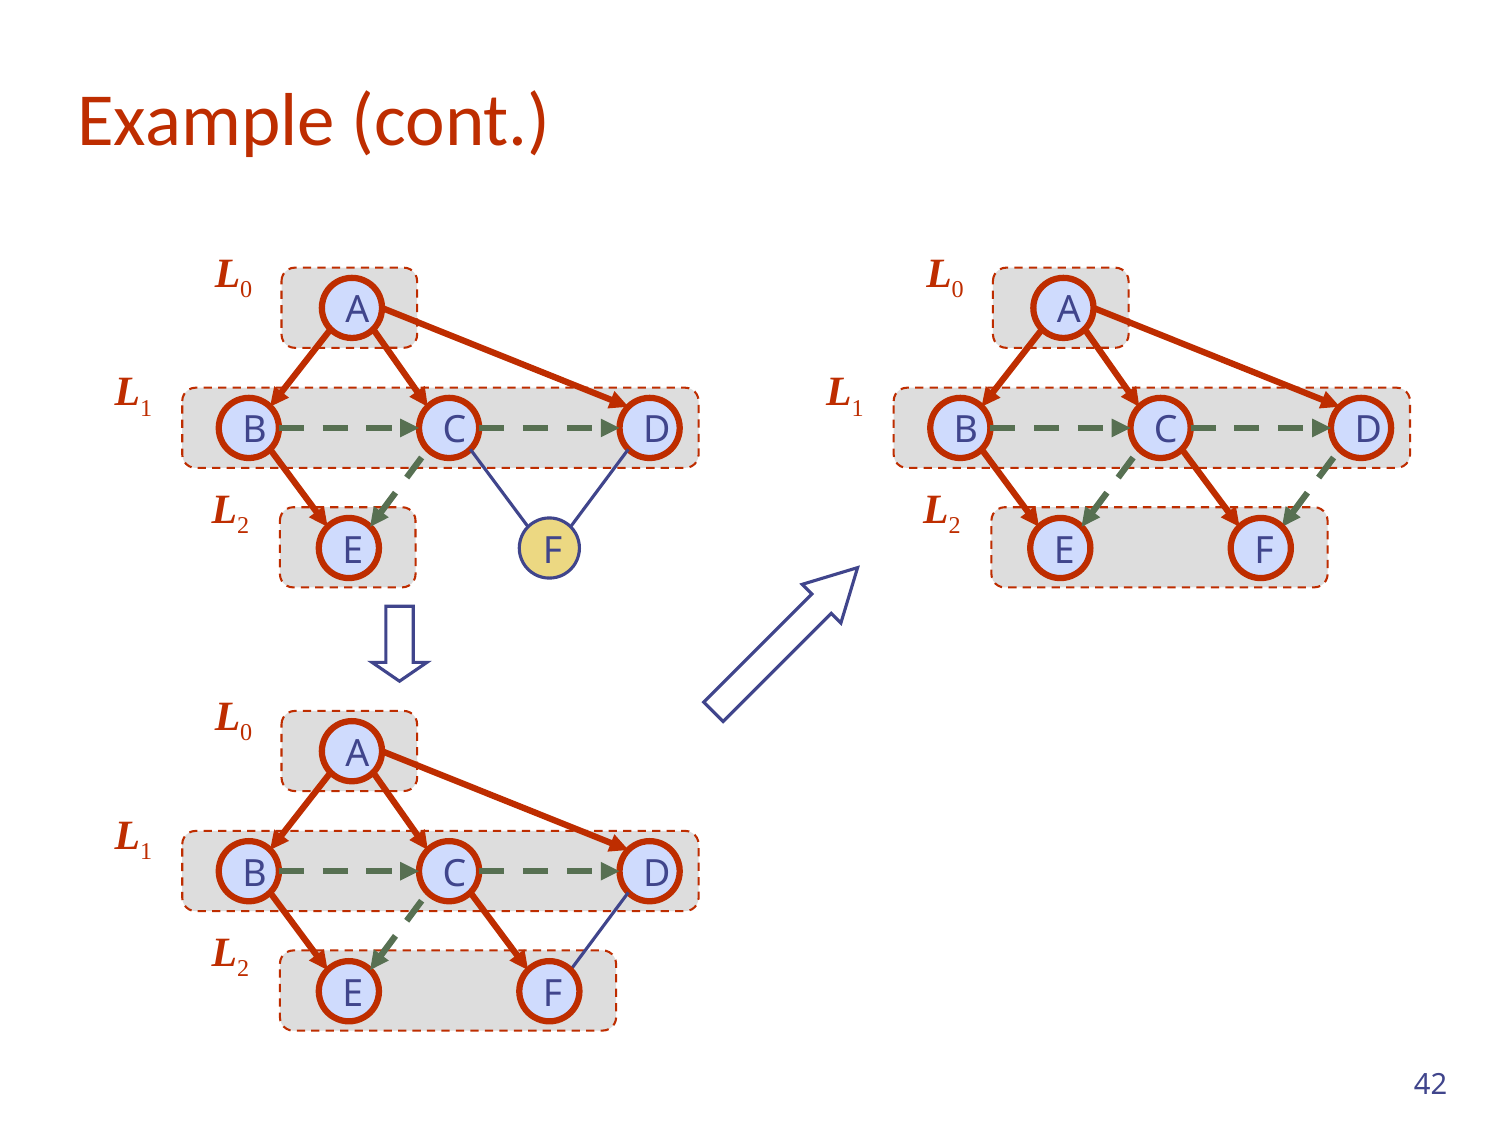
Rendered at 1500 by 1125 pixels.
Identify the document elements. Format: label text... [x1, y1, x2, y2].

text_box D [1331, 397, 1392, 459]
text_box A [1033, 277, 1094, 338]
text_box B [930, 397, 991, 459]
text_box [99, 680, 699, 1031]
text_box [1096, 307, 1340, 404]
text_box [99, 237, 699, 588]
slide_number 42 [1149, 1037, 1463, 1113]
title Example (cont.) [62, 49, 1463, 168]
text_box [981, 331, 1043, 404]
text_box [985, 429, 1177, 468]
text_box [987, 387, 1133, 427]
text_box L1 [811, 356, 888, 429]
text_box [1084, 331, 1091, 404]
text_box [1081, 452, 1140, 524]
text_box L0 [911, 237, 988, 310]
text_box [372, 606, 427, 679]
text_box F [1230, 517, 1291, 579]
text_box [992, 267, 1129, 330]
text_box [991, 507, 1328, 588]
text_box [1281, 452, 1340, 524]
text_box [1044, 332, 1081, 348]
text_box E [1030, 517, 1091, 579]
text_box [981, 452, 1039, 524]
text_box [703, 567, 858, 722]
text_box [1185, 387, 1411, 468]
text_box [893, 387, 978, 468]
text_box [1181, 452, 1240, 524]
text_box L2 [908, 473, 985, 546]
text_box C [1130, 413, 1191, 459]
